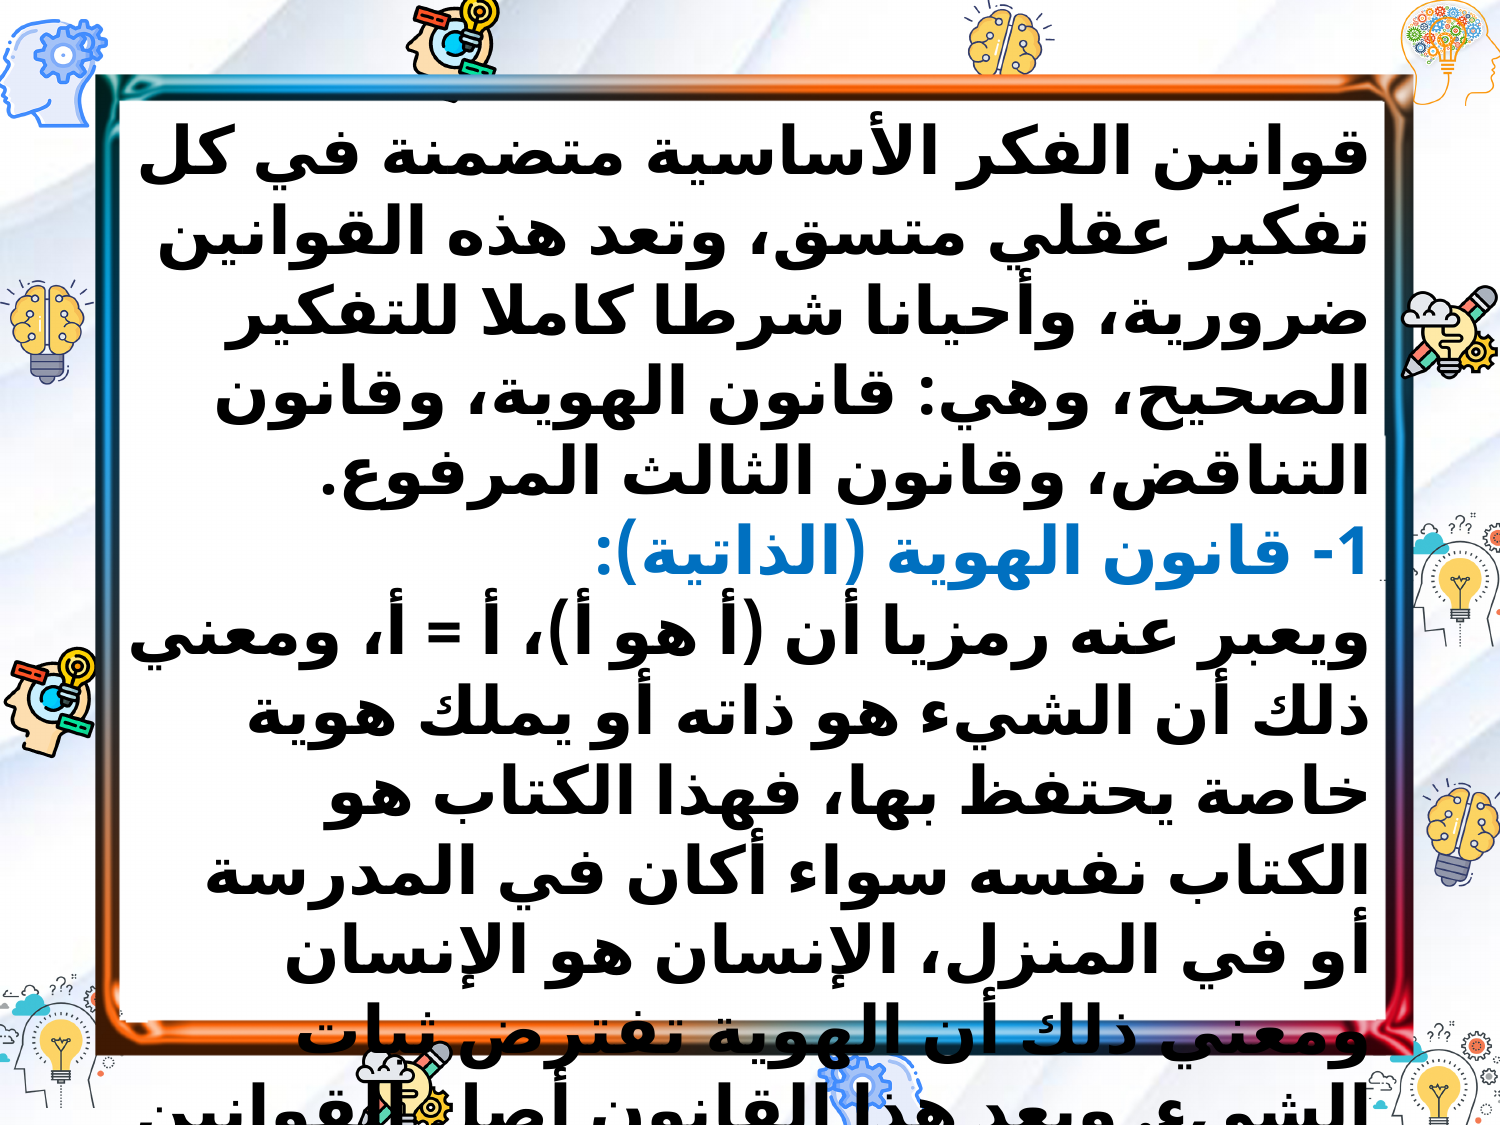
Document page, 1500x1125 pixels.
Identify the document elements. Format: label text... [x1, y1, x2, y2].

text_box قوانين الفكر الأساسية متضمنة في كل تفكير عقلي متسق، وتعد هذه القوانين ضرورية، وأحيانا شرطا كاملا للتفكير الصحيح، وهي: قانون الهوية، وقانون التناقض، وقانون الثالث المرفوع. 1- قانون الهوية (الذاتية): ويعبر عنه رمزيا أن (أ هو أ)، أ = أ، ومعني ذلك أن الشيء هو ذاته أو يملك هوية خاصة يحتفظ بها، فهذا الكتاب هو الكتاب نفسه سواء أكان في المدرسة أو في المنزل، الإنسان هو الإنسان ومعني ذلك أن الهوية تفترض ثبات الشيء. ويعد هذا القانون أصل القوانين وصورة موجبة للبقية المتبقية. [112, 100, 1388, 1125]
picture [0, 0, 1500, 1125]
